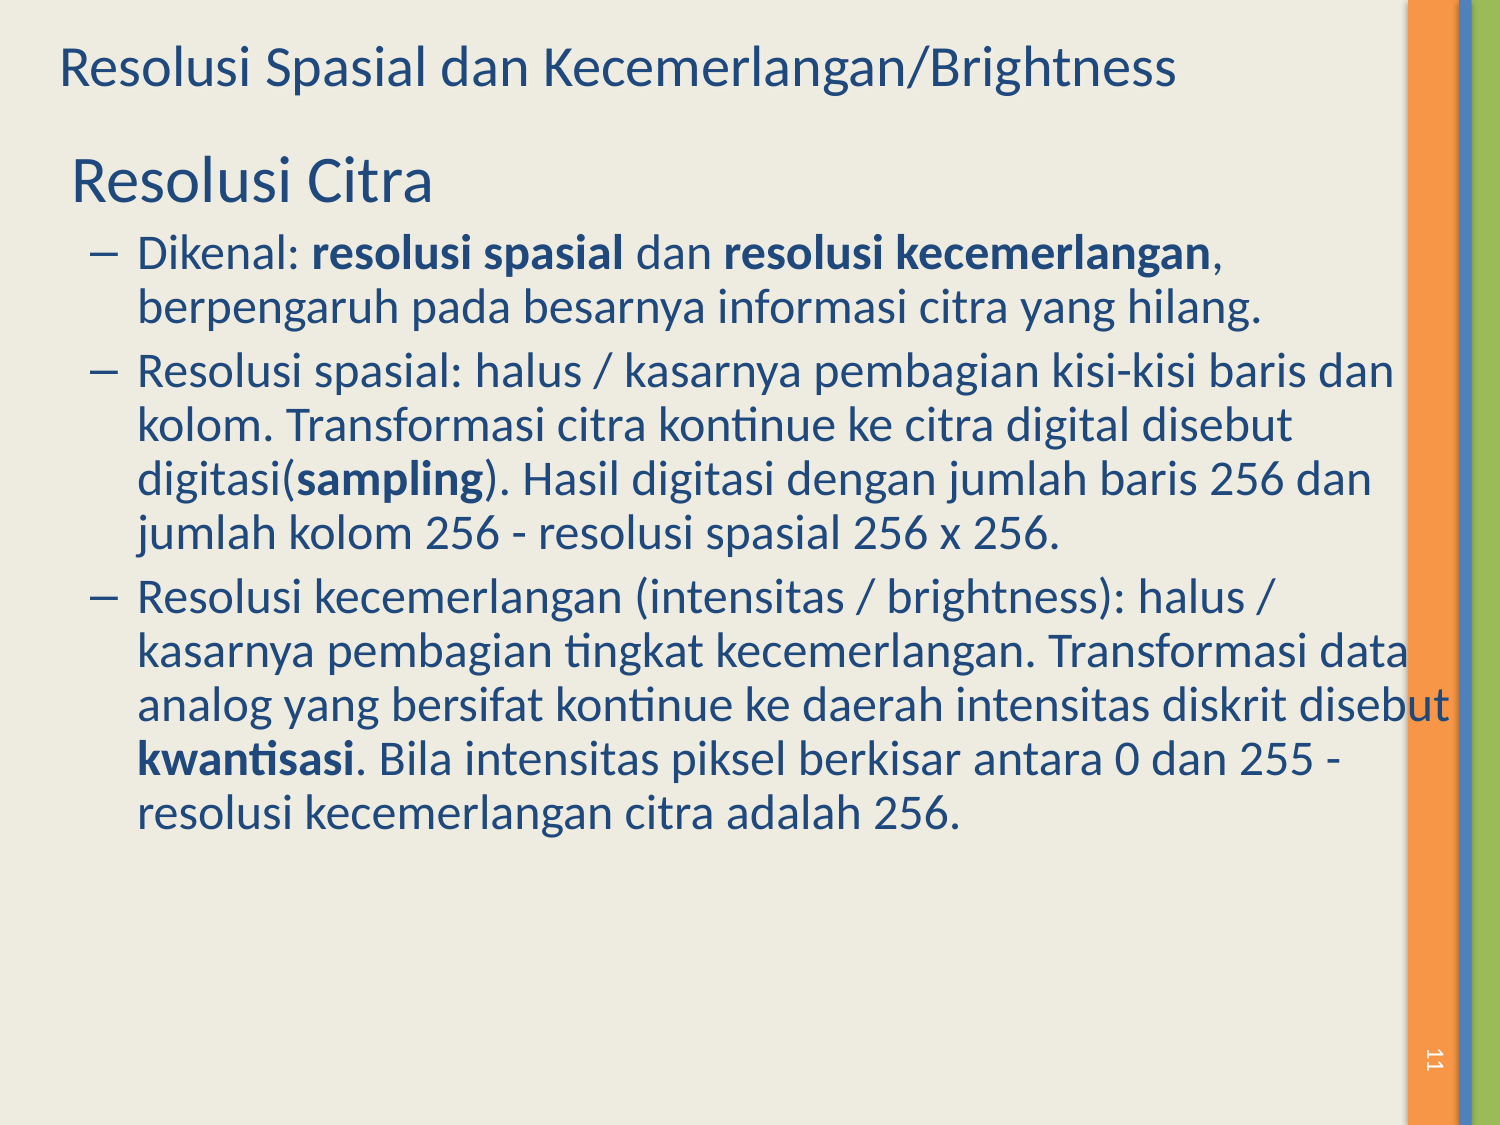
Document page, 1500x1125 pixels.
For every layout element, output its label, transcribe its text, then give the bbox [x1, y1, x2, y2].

title Resolusi Spasial dan Kecemerlangan/Brightness [0, 0, 1237, 127]
list Resolusi Citra Dikenal: resolusi spasial dan resolusi kecemerlangan, berpengaruh pada besarnya informasi citra yang hilang. Resolusi spasial: halus / kasarnya pembagian kisi-kisi baris dan kolom. Transformasi citra kontinue ke citra digital disebut digitasi(sampling). Hasil digitasi dengan jumlah baris 256 dan jumlah kolom 256 - resolusi spasial 256 x 256. Resolusi kecemerlangan (intensitas / brightness): halus / kasarnya pembagian tingkat kecemerlangan. Transformasi data analog yang bersifat kontinue ke daerah intensitas diskrit disebut kwantisasi. Bila intensitas piksel berkisar antara 0 dan 255 - resolusi kecemerlangan citra adalah 256. [0, 137, 1469, 962]
slide_number 11 [1407, 962, 1468, 1088]
